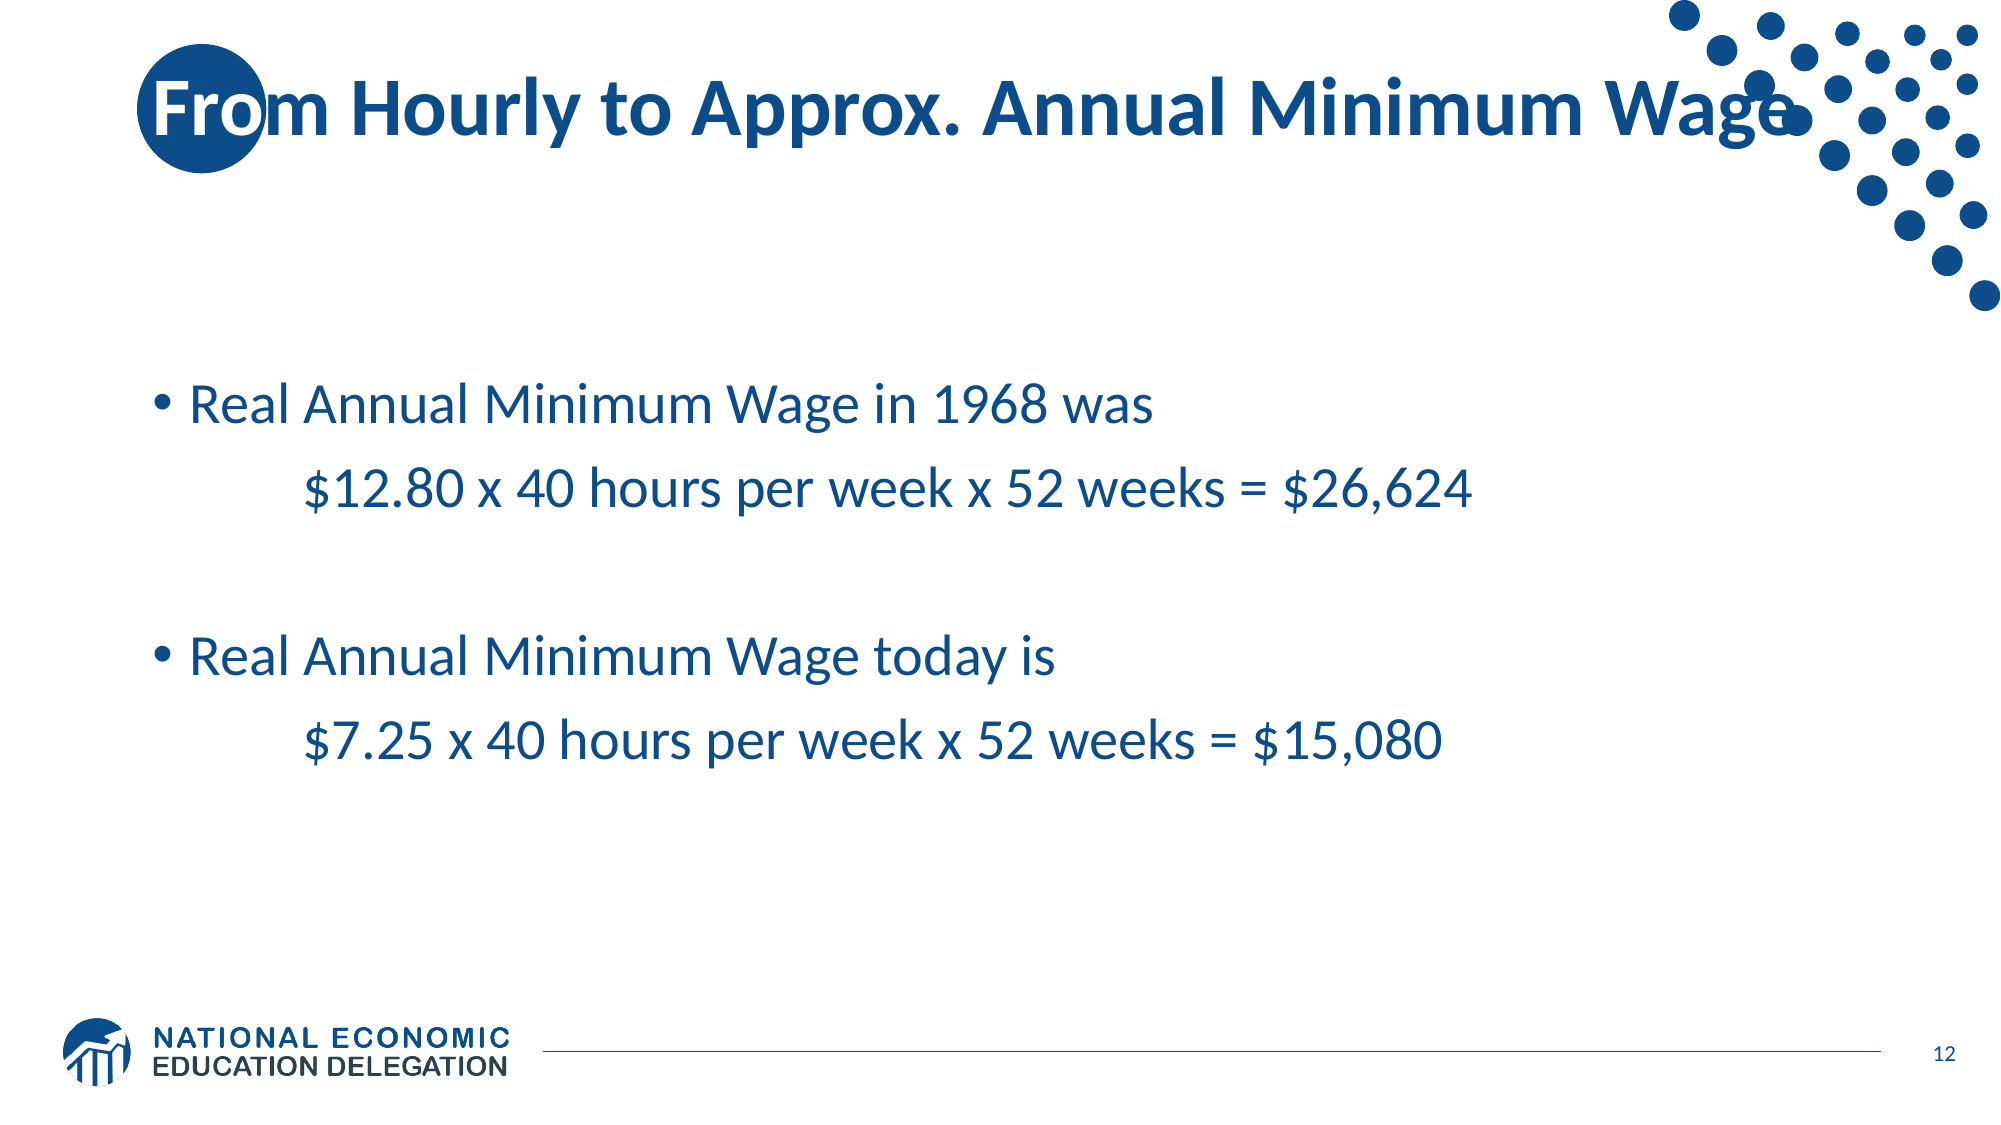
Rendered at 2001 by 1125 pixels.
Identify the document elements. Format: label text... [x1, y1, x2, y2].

picture [55, 1013, 520, 1091]
list Real Annual Minimum Wage in 1968 was $12.80 x 40 hours per week x 52 weeks = $26,624 Real Annual Minimum Wage today is $7.25 x 40 hours per week x 52 weeks = $15,080 [137, 257, 1863, 972]
title From Hourly to Approx. Annual Minimum Wage [137, 0, 1863, 218]
slide_number 12 [1521, 1022, 1972, 1082]
